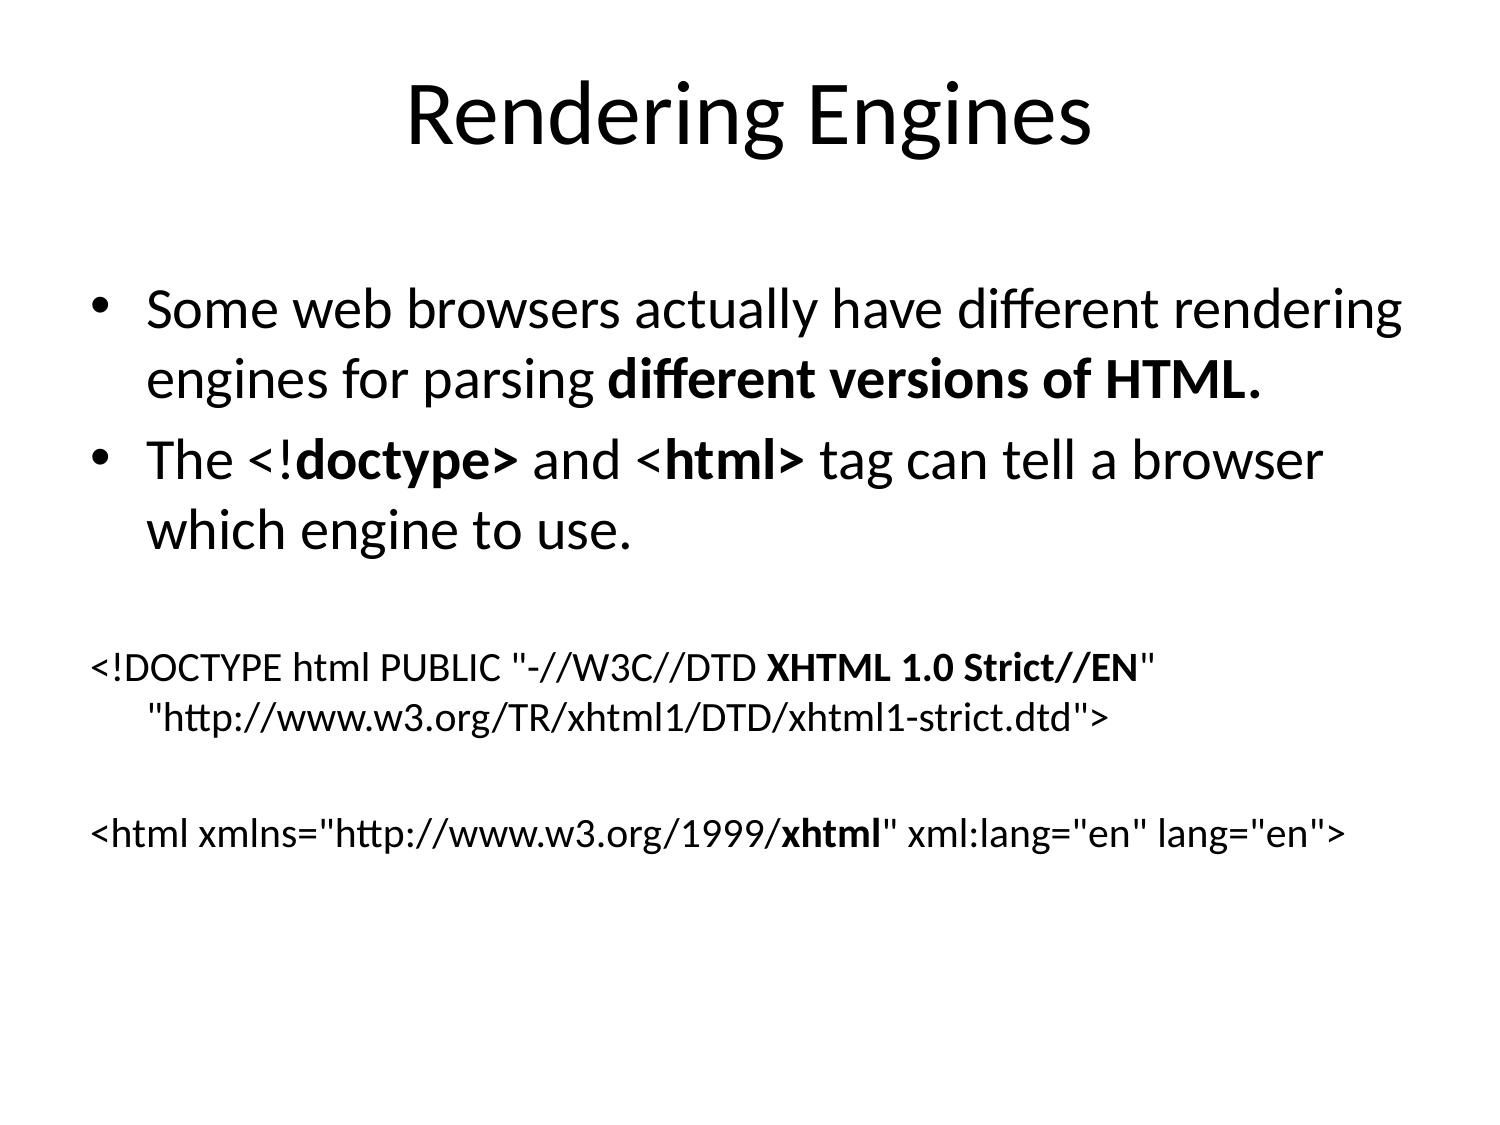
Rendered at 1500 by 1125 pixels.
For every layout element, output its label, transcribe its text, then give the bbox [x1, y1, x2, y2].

list Some web browsers actually have different rendering engines for parsing different versions of HTML. The <!doctype> and <html> tag can tell a browser which engine to use. <!DOCTYPE html PUBLIC "-//W3C//DTD XHTML 1.0 Strict//EN" "http://www.w3.org/TR/xhtml1/DTD/xhtml1-strict.dtd"> <html xmlns="http://www.w3.org/1999/xhtml" xml:lang="en" lang="en"> [75, 262, 1425, 1005]
title Rendering Engines [75, 45, 1425, 233]
